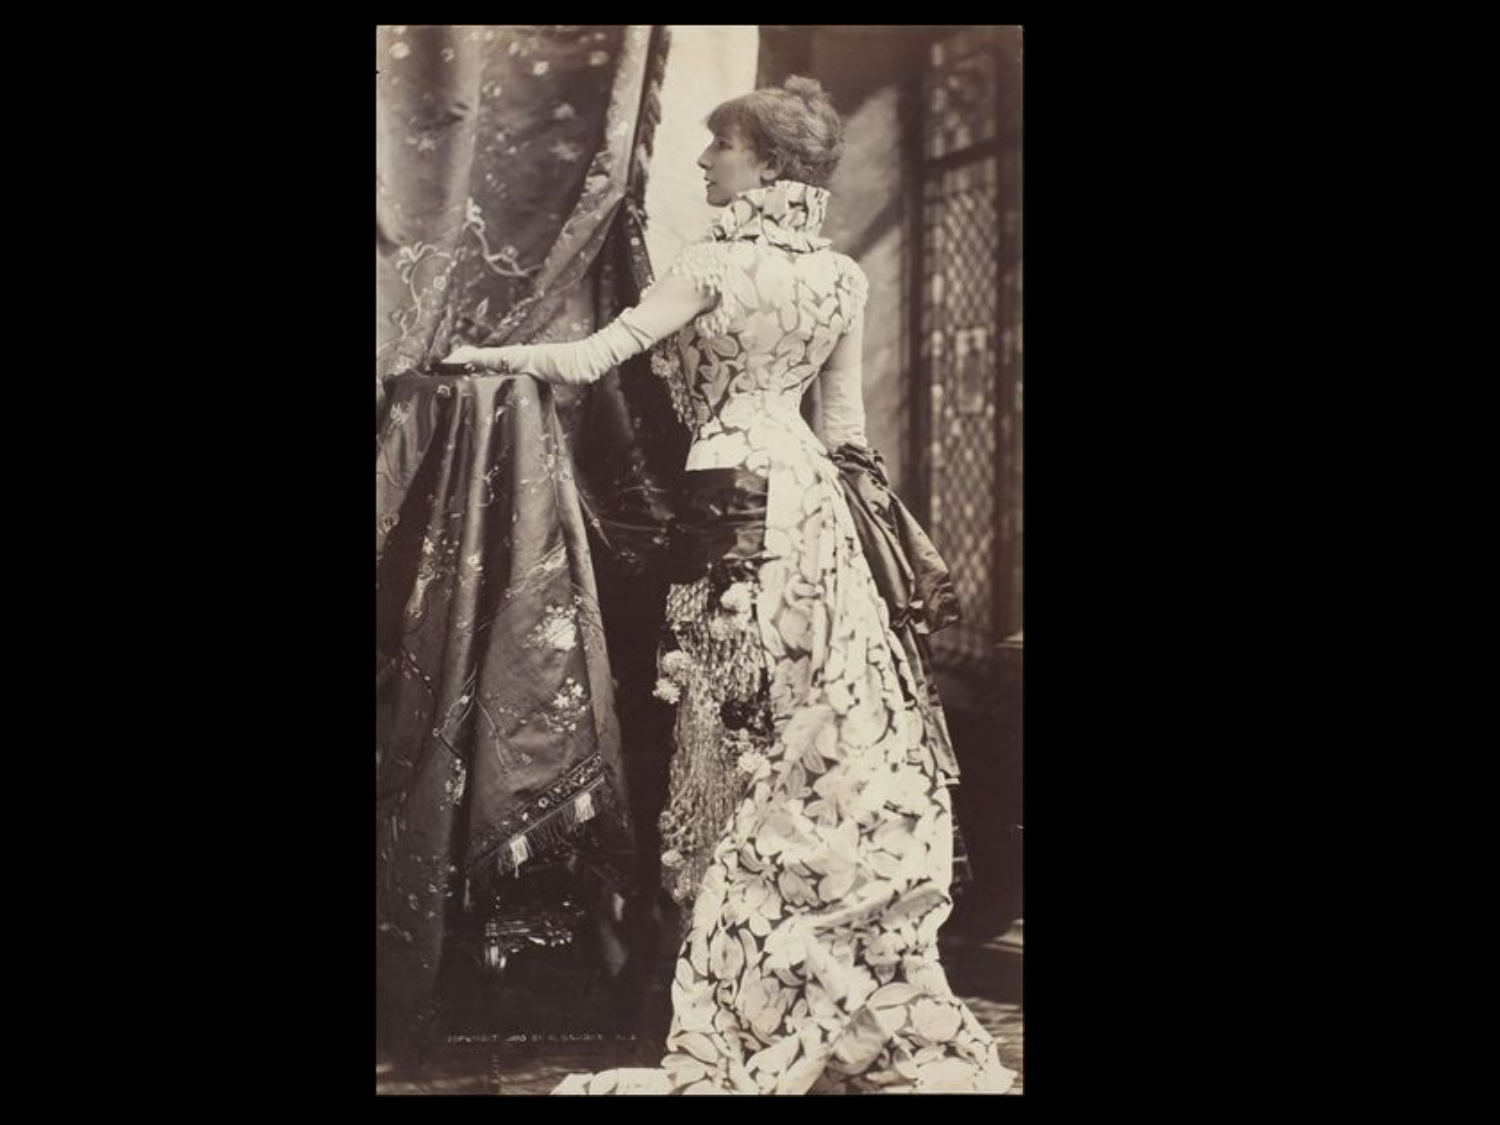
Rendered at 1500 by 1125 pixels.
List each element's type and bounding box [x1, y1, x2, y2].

picture [374, 24, 1026, 1097]
